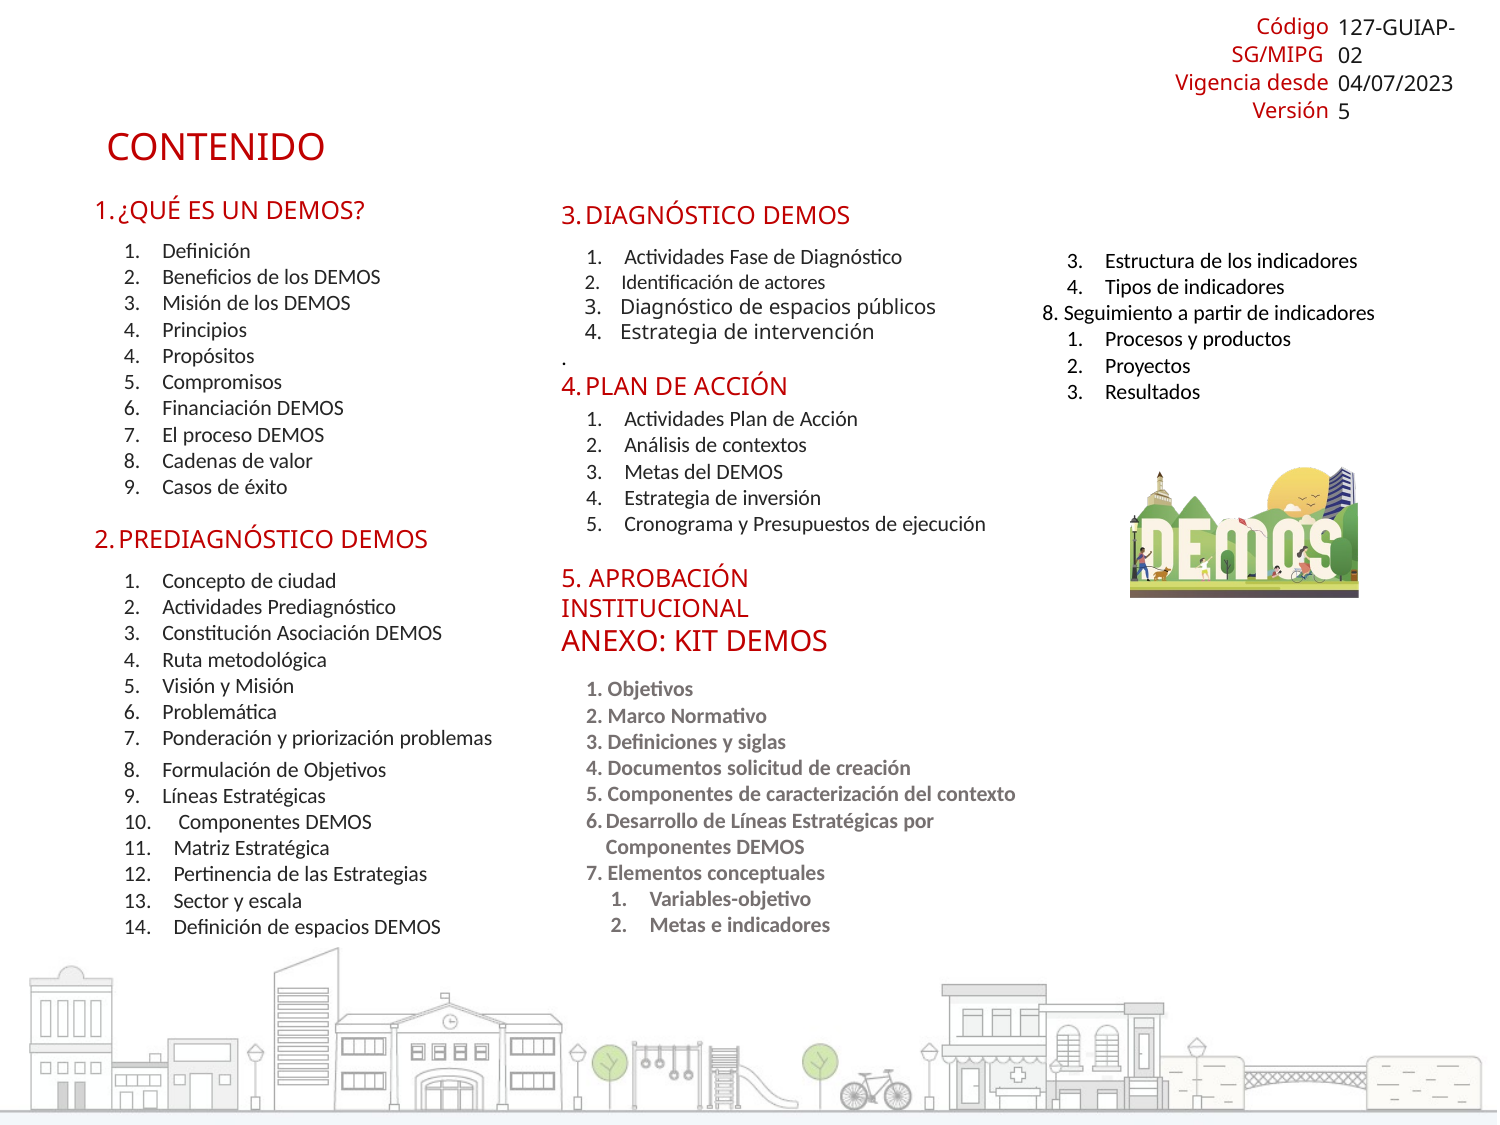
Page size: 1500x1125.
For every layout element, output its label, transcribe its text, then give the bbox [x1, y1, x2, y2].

text_box DIAGNÓSTICO DEMOS Actividades Fase de Diagnóstico Identificación de actores Diagnóstico de espacios públicos Estrategia de intervención . PLAN DE ACCIÓN Actividades Plan de Acción Análisis de contextos Metas del DEMOS Estrategia de inversión Cronograma y Presupuestos de ejecución [559, 183, 994, 536]
title CONTENIDO [104, 120, 334, 177]
text_box ANEXO: KIT DEMOS Objetivos Marco Normativo Definiciones y siglas Documentos solicitud de creación Componentes de caracterización del contexto Desarrollo de Líneas Estratégicas por Componentes DEMOS Elementos conceptuales Variables-objetivo Metas e indicadores [559, 619, 1025, 938]
text_box 5. APROBACIÓN INSTITUCIONAL [559, 560, 880, 619]
text_box Estructura de los indicadores Tipos de indicadores Seguimiento a partir de indicadores Procesos y productos Proyectos Resultados [1040, 244, 1383, 404]
picture [1130, 464, 1359, 599]
text_box ¿QUÉ ES UN DEMOS? Definición Beneficios de los DEMOS Misión de los DEMOS Principios Propósitos Compromisos Financiación DEMOS El proceso DEMOS Cadenas de valor Casos de éxito [92, 177, 386, 499]
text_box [1159, 3, 1486, 134]
picture [0, 947, 1497, 1125]
text_box PREDIAGNÓSTICO DEMOS Concepto de ciudad Actividades Prediagnóstico Constitución Asociación DEMOS Ruta metodológica Visión y Misión Problemática Ponderación y priorización problemas Formulación de Objetivos Líneas Estratégicas Componentes DEMOS Matriz Estratégica Pertinencia de las Estrategias Sector y escala Definición de espacios DEMOS [92, 507, 500, 939]
